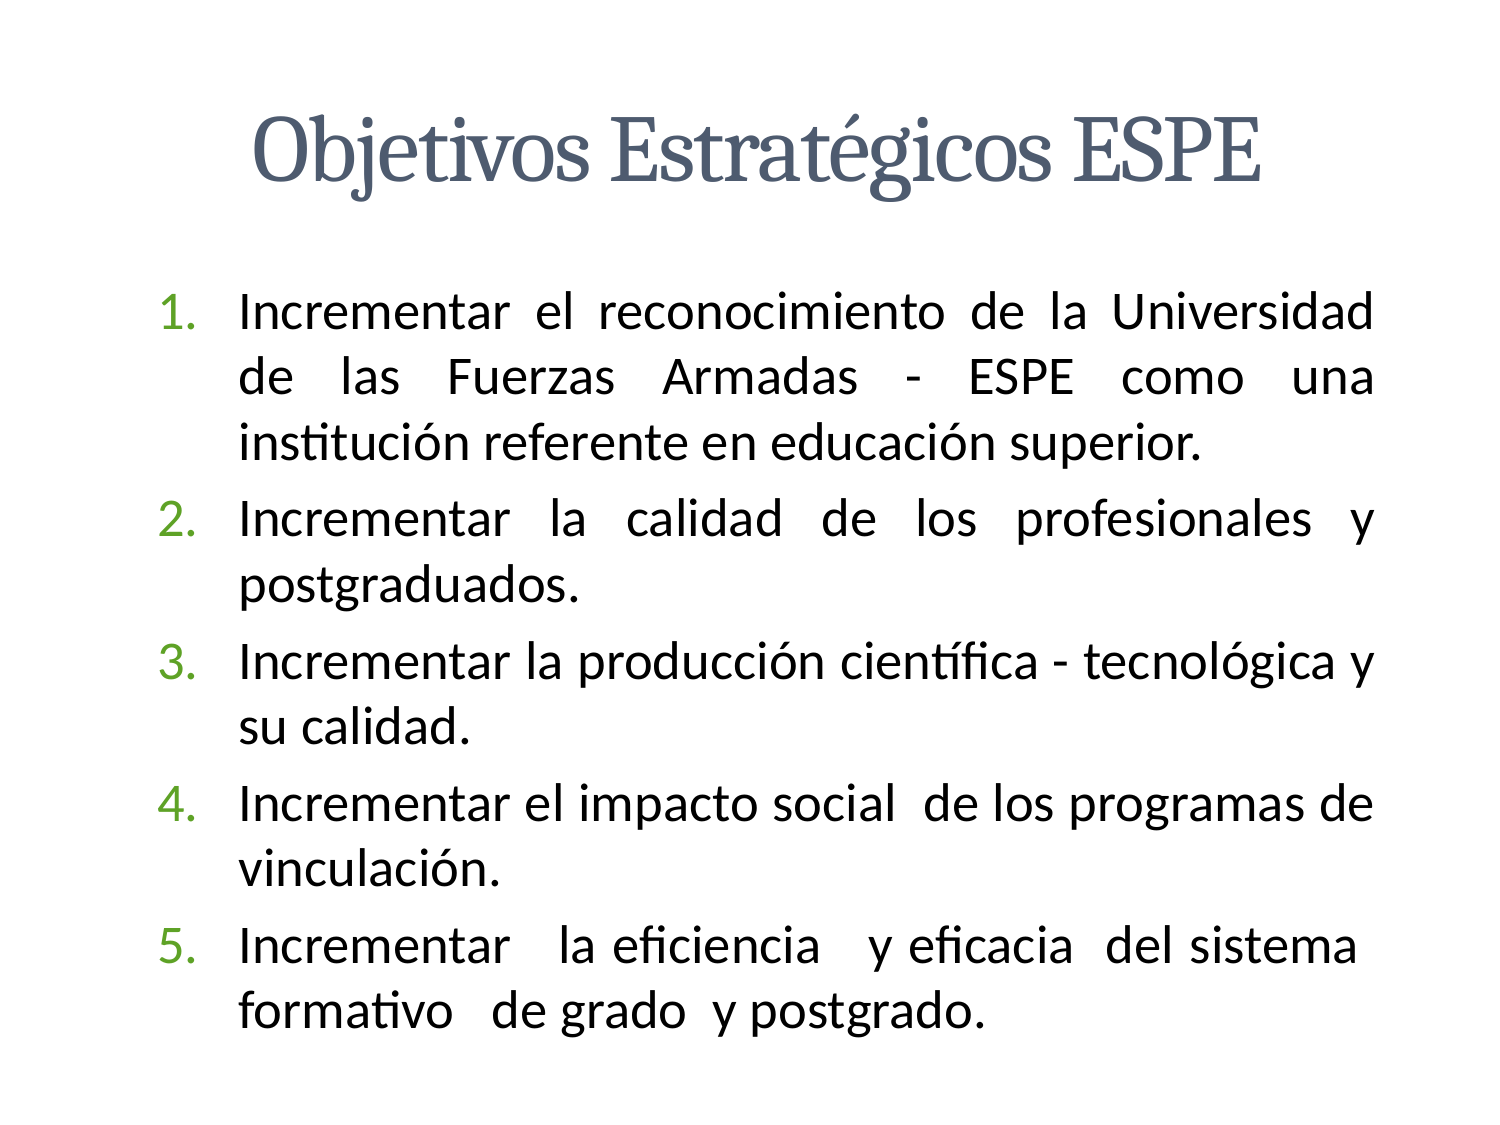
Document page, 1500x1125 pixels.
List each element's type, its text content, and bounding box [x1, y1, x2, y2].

list Incrementar el reconocimiento de la Universidad de las Fuerzas Armadas - ESPE como una institución referente en educación superior. Incrementar la calidad de los profesionales y postgraduados. Incrementar la producción científica - tecnológica y su calidad. Incrementar el impacto social de los programas de vinculación. Incrementar la eficiencia y eficacia del sistema formativo de grado y postgrado. [142, 266, 1393, 1055]
title Objetivos Estratégicos ESPE [142, 49, 1393, 237]
